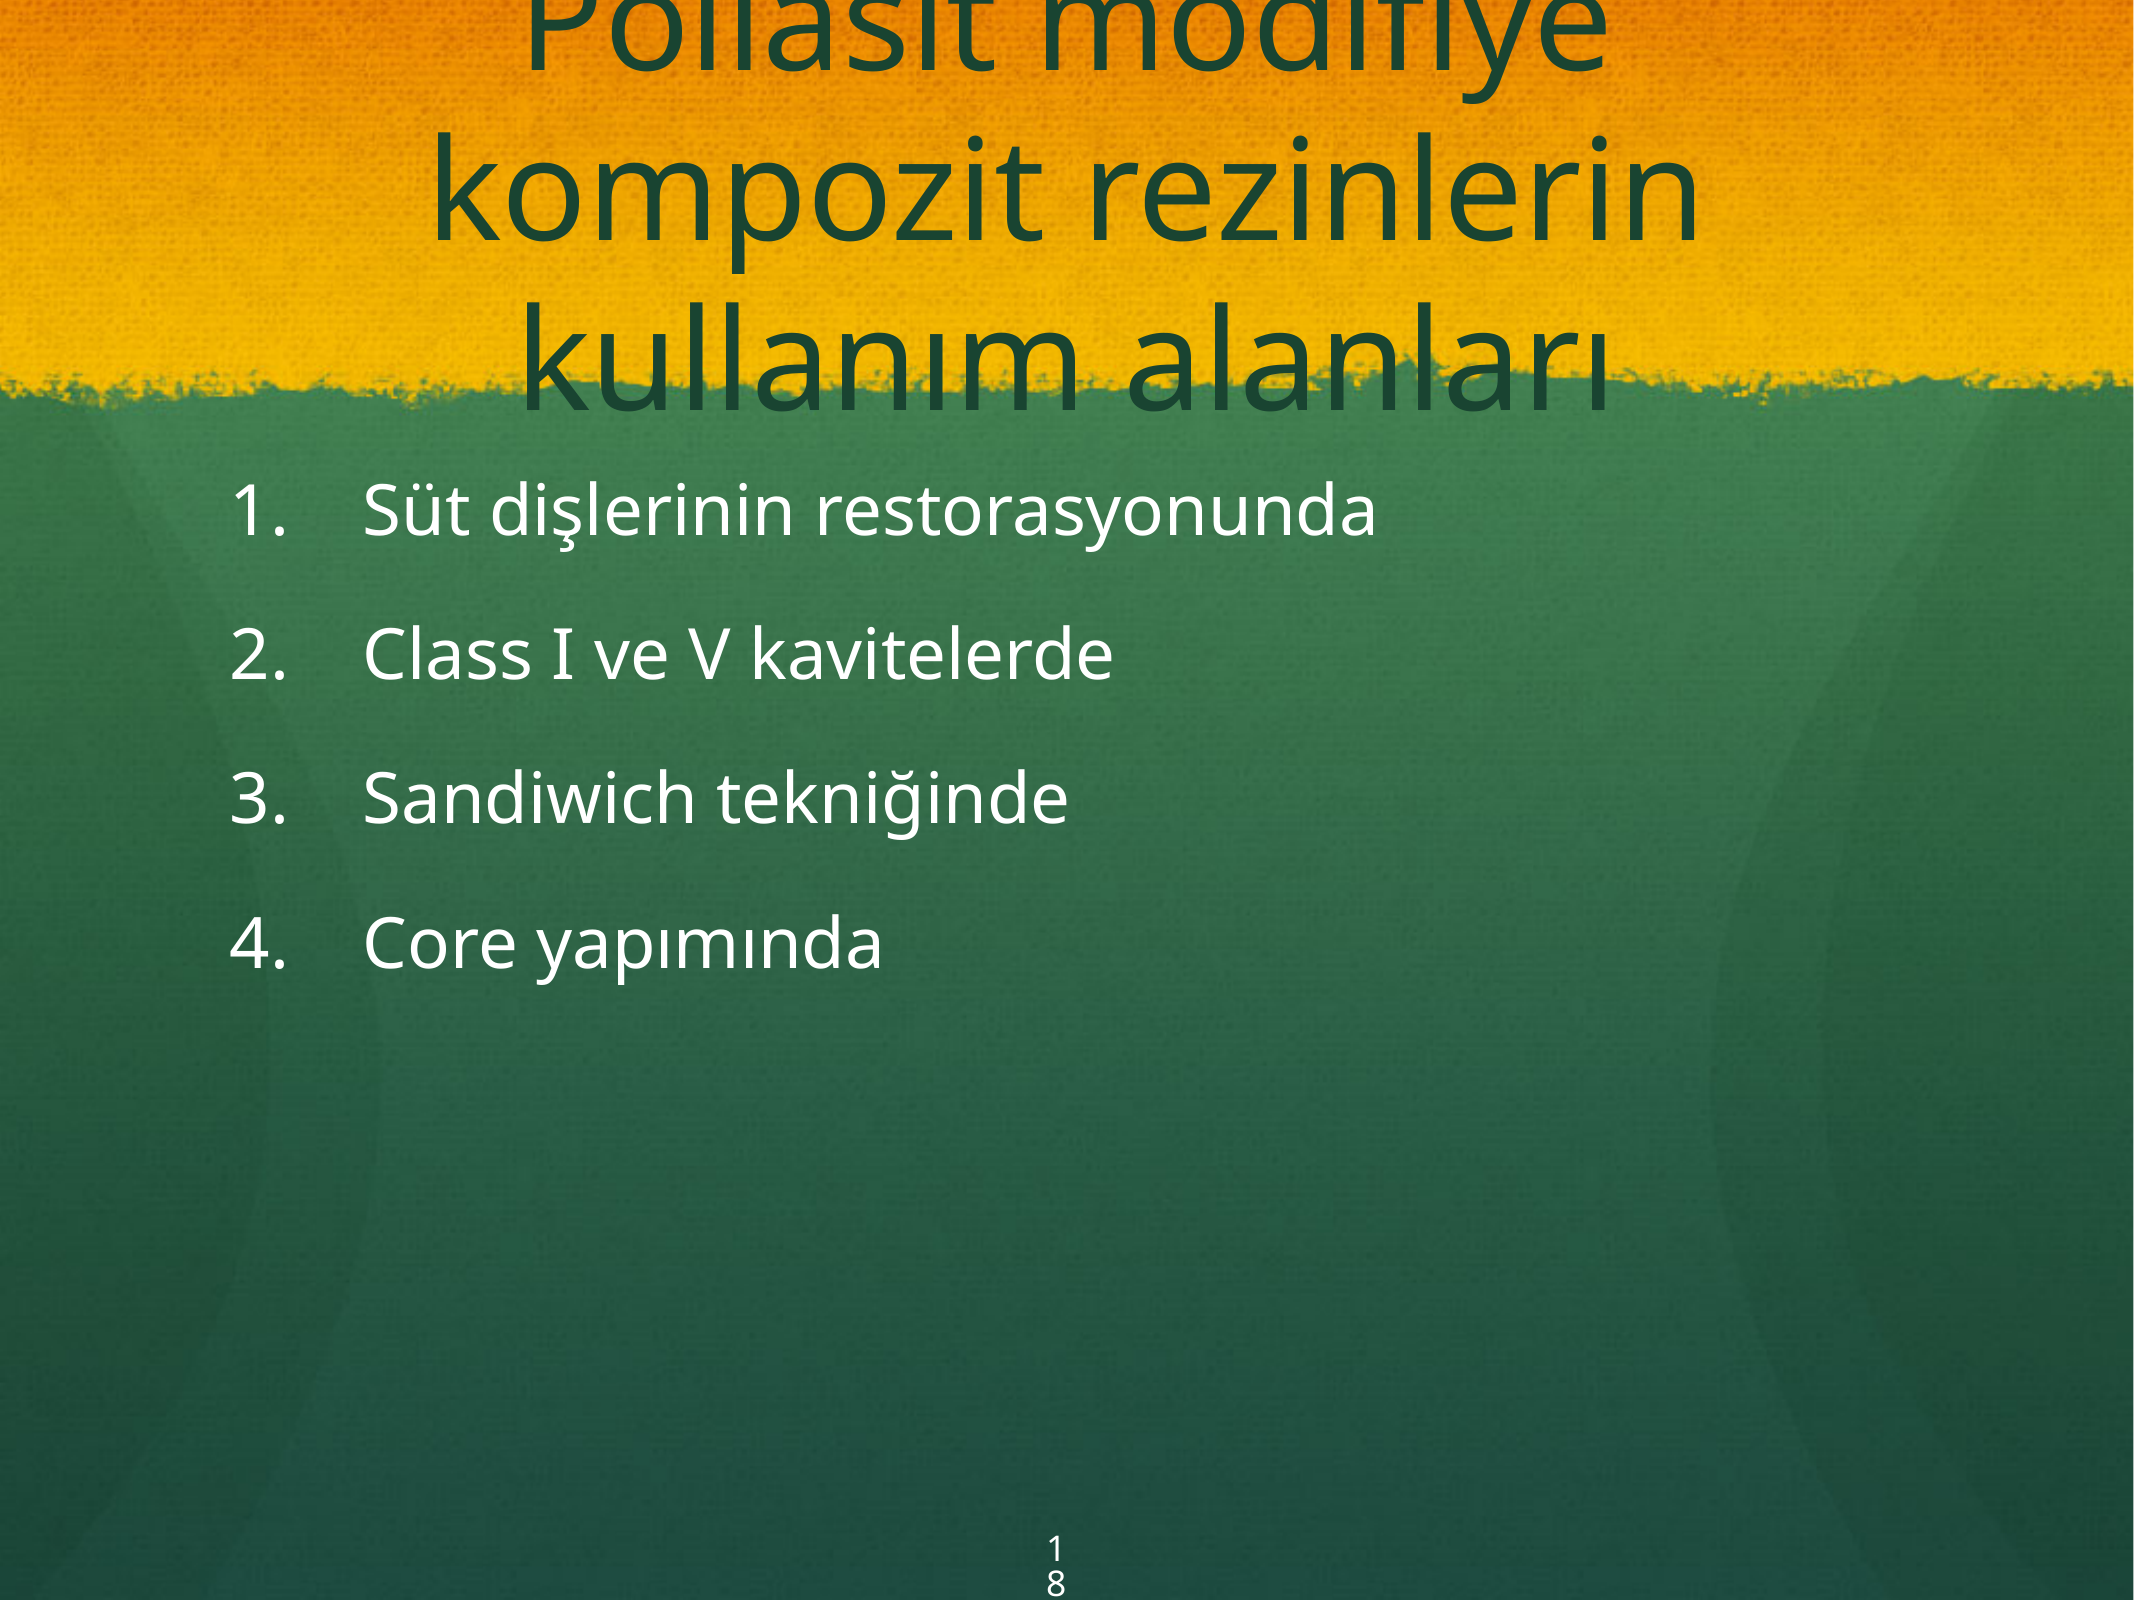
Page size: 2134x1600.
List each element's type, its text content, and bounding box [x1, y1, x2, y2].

slide_number 18 [1024, 1520, 1108, 1580]
title Poliasit modifiye kompozit rezinlerin kullanım alanları [178, 18, 1955, 350]
picture [0, 0, 2134, 1600]
list Süt dişlerinin restorasyonunda Class I ve V kavitelerde Sandiwich tekniğinde Core yapımında [208, 454, 1925, 1392]
